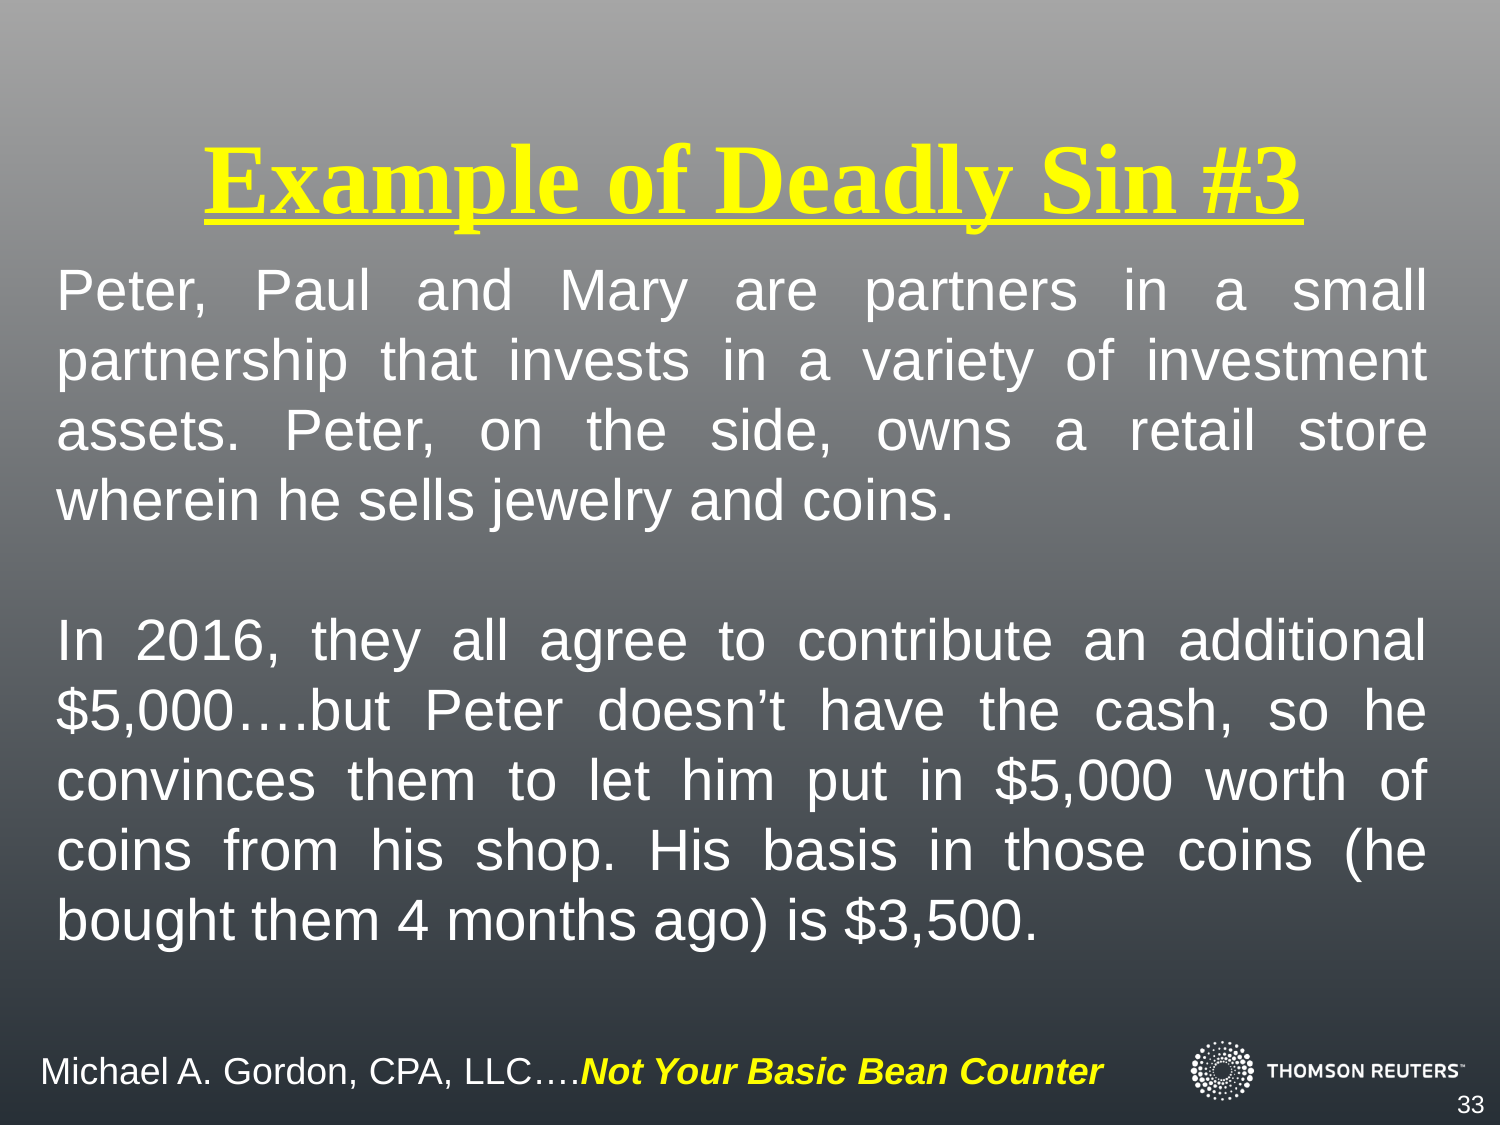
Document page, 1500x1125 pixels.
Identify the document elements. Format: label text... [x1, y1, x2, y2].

text_box Peter, Paul and Mary are partners in a small partnership that invests in a variety of investment assets. Peter, on the side, owns a retail store wherein he sells jewelry and coins. In 2016, they all agree to contribute an additional $5,000….but Peter doesn’t have the cash, so he convinces them to let him put in $5,000 worth of coins from his shop. His basis in those coins (he bought them 4 months ago) is $3,500. [42, 244, 1445, 960]
slide_number 33 [1345, 1078, 1500, 1125]
picture [1164, 1014, 1484, 1125]
list Example of Deadly Sin #3 [150, 106, 1350, 244]
